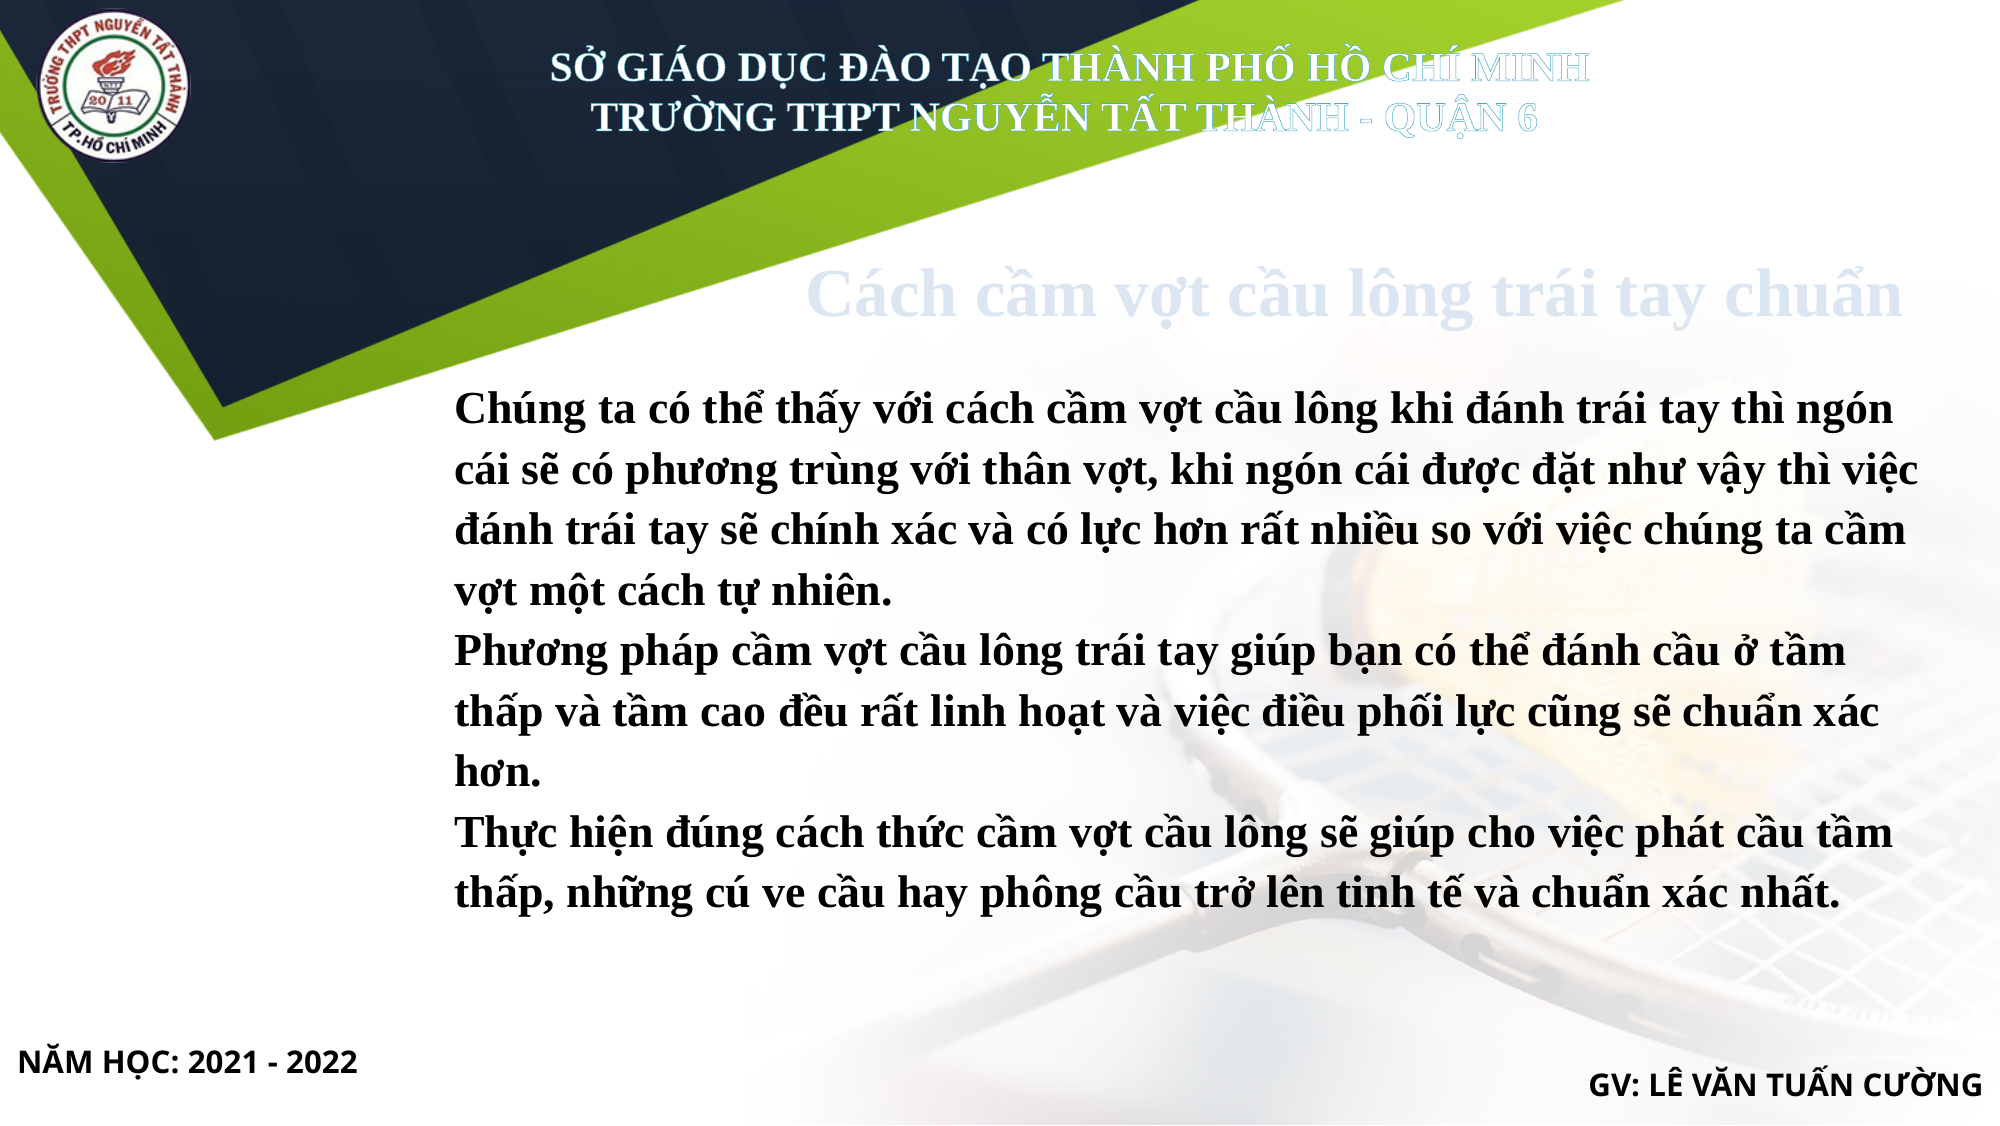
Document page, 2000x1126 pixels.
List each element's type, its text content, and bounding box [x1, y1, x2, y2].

text_box GV: LÊ VĂN TUẤN CƯỜNG [1573, 1057, 1999, 1110]
text_box Cách cầm vợt cầu lông trái tay chuẩn [790, 240, 1920, 338]
text_box SỞ GIÁO DỤC ĐÀO TẠO THÀNH PHỐ HỒ CHÍ MINH TRƯỜNG THPT NGUYỄN TẤT THÀNH - QUẬN 6 [491, 31, 1649, 147]
text_box Chúng ta có thể thấy với cách cầm vợt cầu lông khi đánh trái tay thì ngón cái sẽ có phương trùng với thân vợt, khi ngón cái được đặt như vậy thì việc đánh trái tay sẽ chính xác và có lực hơn rất nhiều so với việc chúng ta cầm vợt một cách tự nhiên. Phương pháp cầm vợt cầu lông trái tay giúp bạn có thể đánh cầu ở tầm thấp và tầm cao đều rất linh hoạt và việc điều phối lực cũng sẽ chuẩn xác hơn. Thực hiện đúng cách thức cầm vợt cầu lông sẽ giúp cho việc phát cầu tầm thấp, những cú ve cầu hay phông cầu trở lên tinh tế và chuẩn xác nhất. [439, 365, 1951, 925]
text_box NĂM HỌC: 2021 - 2022 [2, 1034, 382, 1087]
picture [0, 0, 2000, 1125]
